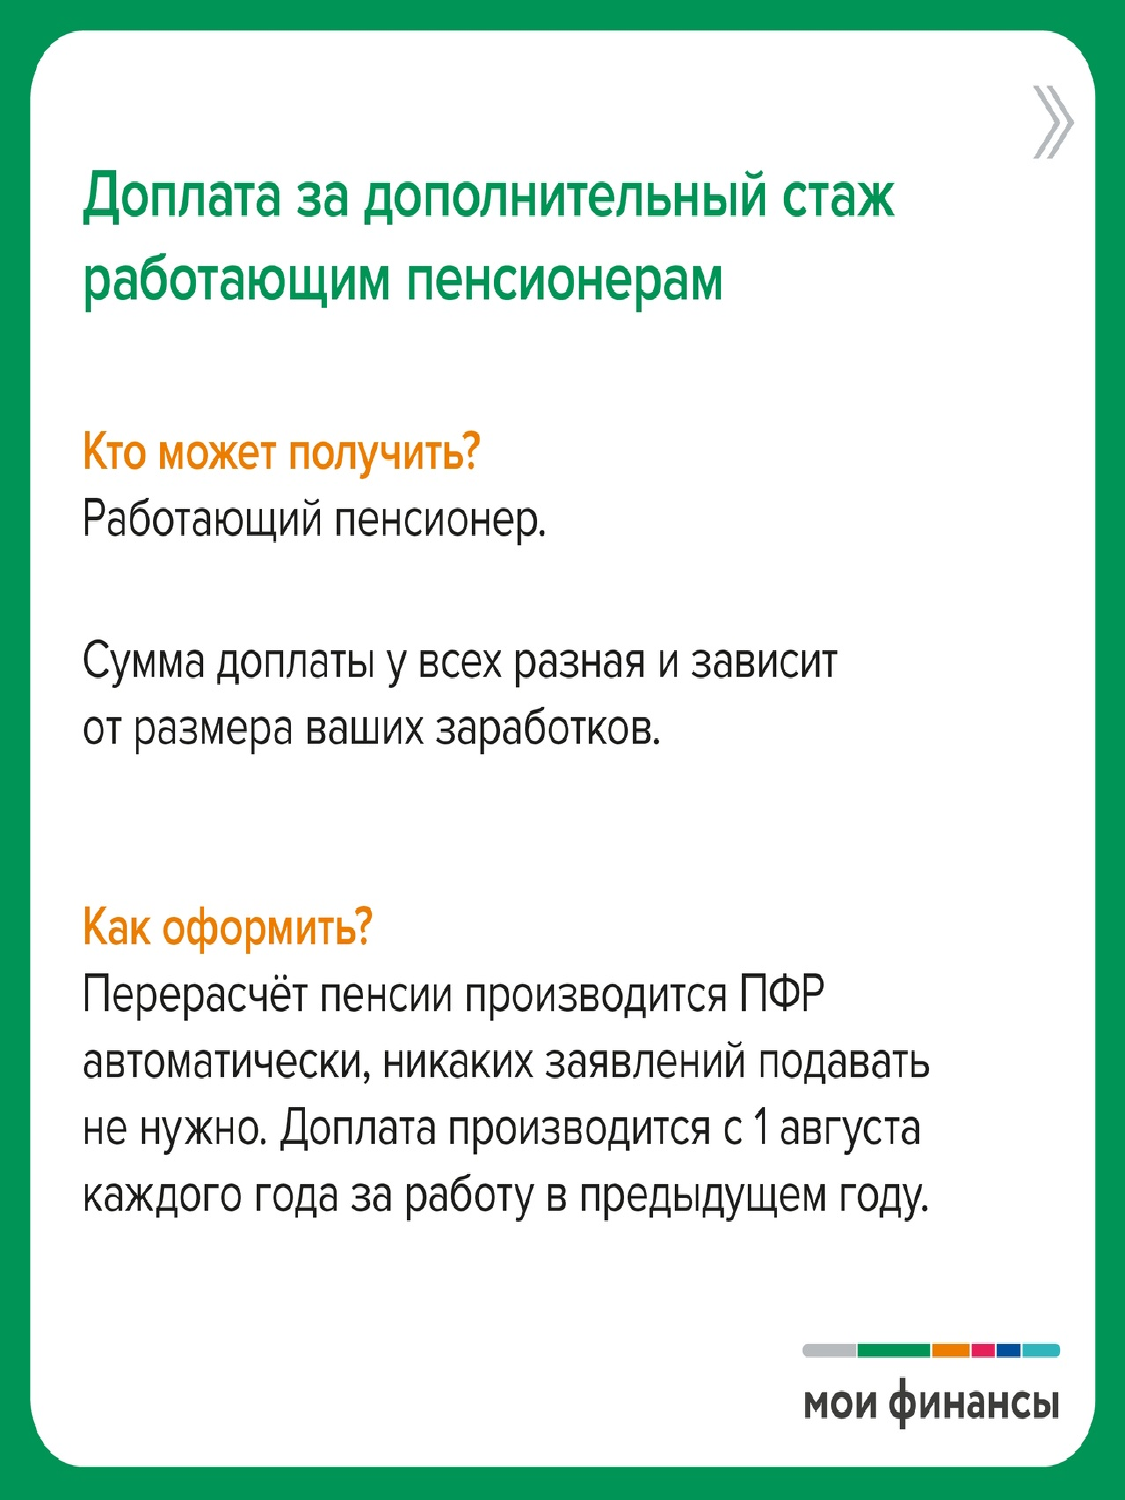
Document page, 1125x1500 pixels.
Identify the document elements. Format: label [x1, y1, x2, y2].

list [0, 0, 1125, 1500]
